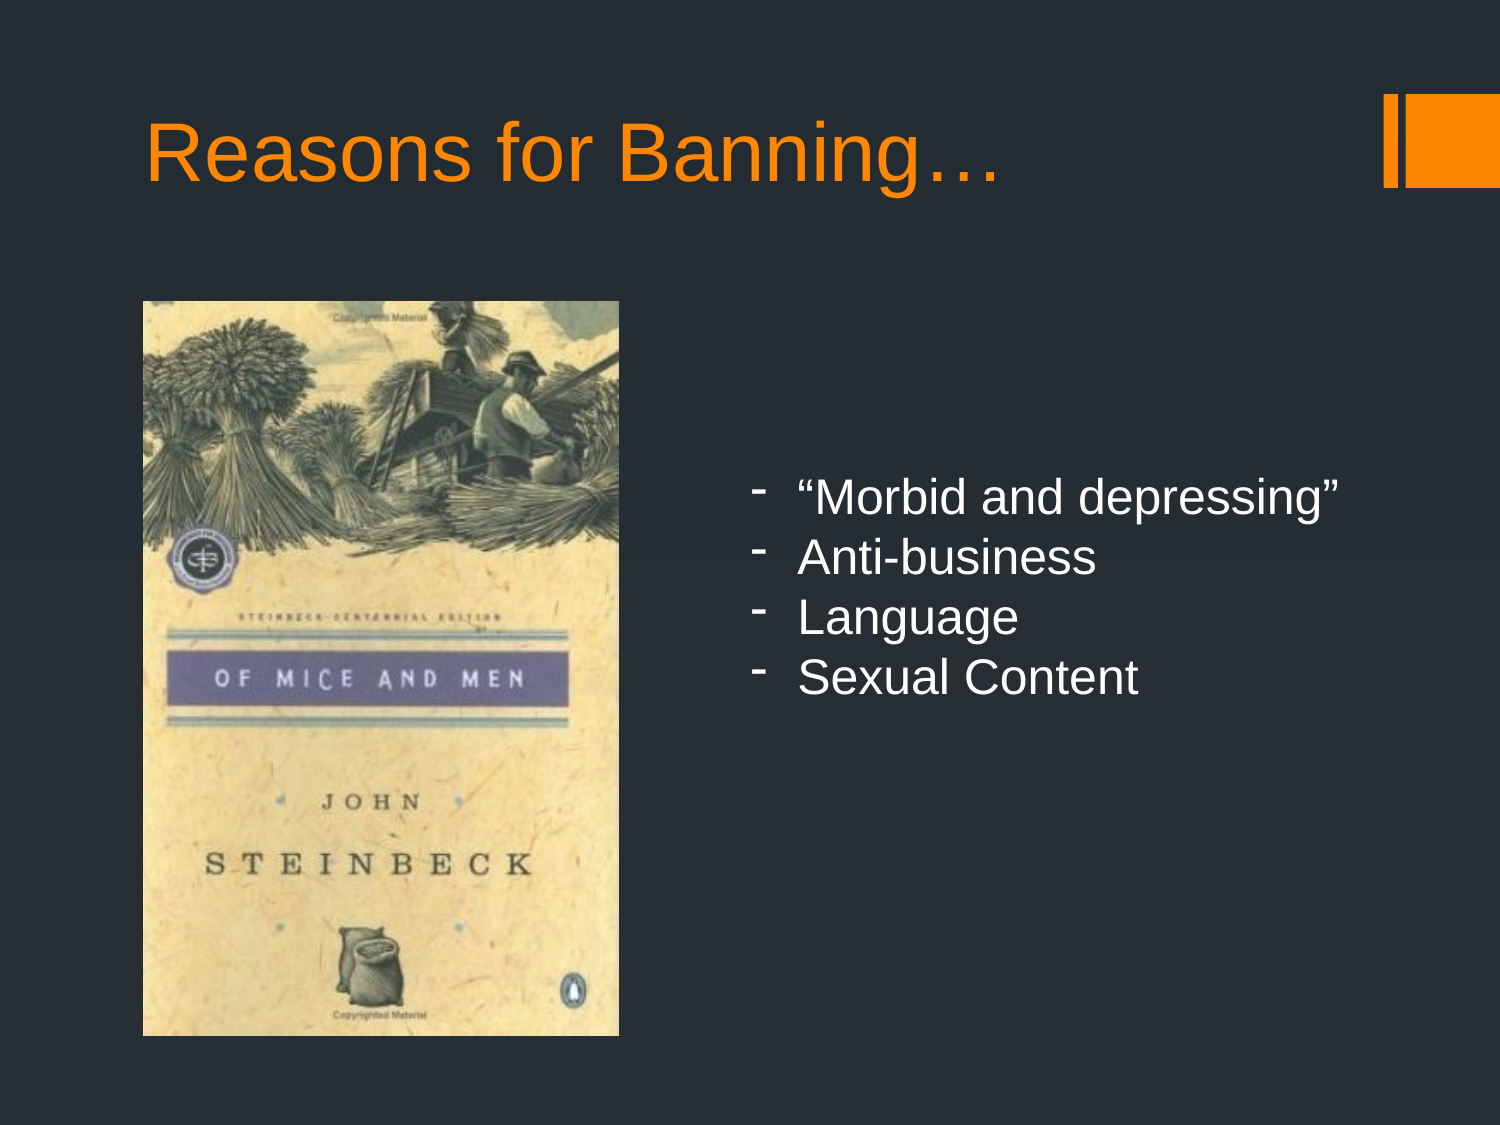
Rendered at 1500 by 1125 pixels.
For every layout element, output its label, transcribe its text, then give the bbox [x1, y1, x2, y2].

text_box “Morbid and depressing” Anti-business Language Sexual Content [735, 457, 1369, 712]
picture [142, 301, 619, 1037]
title Reasons for Banning… [129, 54, 1330, 206]
